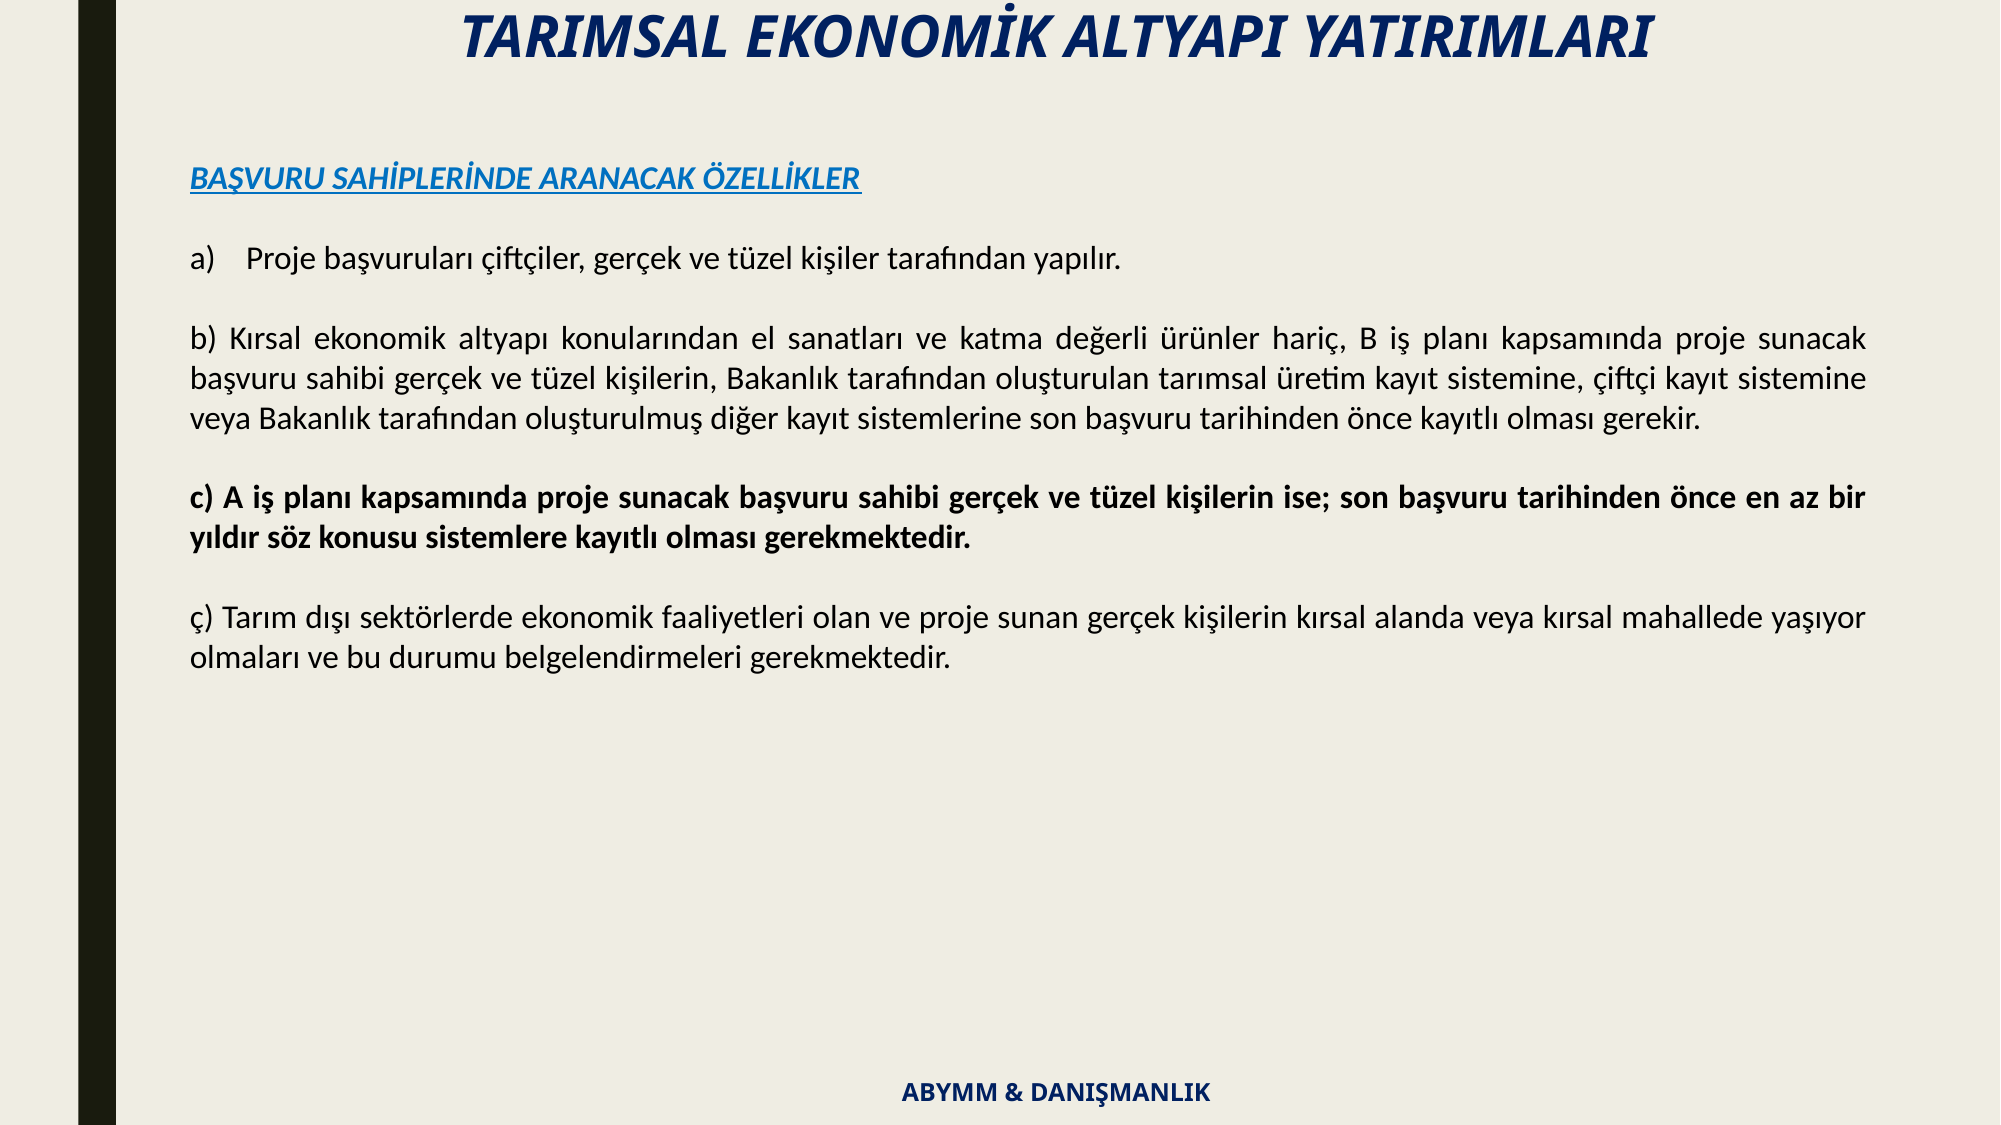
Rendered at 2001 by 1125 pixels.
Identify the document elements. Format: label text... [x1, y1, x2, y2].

footer ABYMM & DANIŞMANLIK [112, 1058, 2000, 1125]
text_box BAŞVURU SAHİPLERİNDE ARANACAK ÖZELLİKLER Proje başvuruları çiftçiler, gerçek ve tüzel kişiler tarafından yapılır. b) Kırsal ekonomik altyapı konularından el sanatları ve katma değerli ürünler hariç, B iş planı kapsamında proje sunacak başvuru sahibi gerçek ve tüzel kişilerin, Bakanlık tarafından oluşturulan tarımsal üretim kayıt sistemine, çiftçi kayıt sistemine veya Bakanlık tarafından oluşturulmuş diğer kayıt sistemlerine son başvuru tarihinden önce kayıtlı olması gerekir. c) A iş planı kapsamında proje sunacak başvuru sahibi gerçek ve tüzel kişilerin ise; son başvuru tarihinden önce en az bir yıldır söz konusu sistemlere kayıtlı olması gerekmektedir. ç) Tarım dışı sektörlerde ekonomik faaliyetleri olan ve proje sunan gerçek kişilerin kırsal alanda veya kırsal mahallede yaşıyor olmaları ve bu durumu belgelendirmeleri gerekmektedir. [174, 148, 1885, 773]
text_box TARIMSAL EKONOMİK ALTYAPI YATIRIMLARI [112, 0, 2000, 129]
